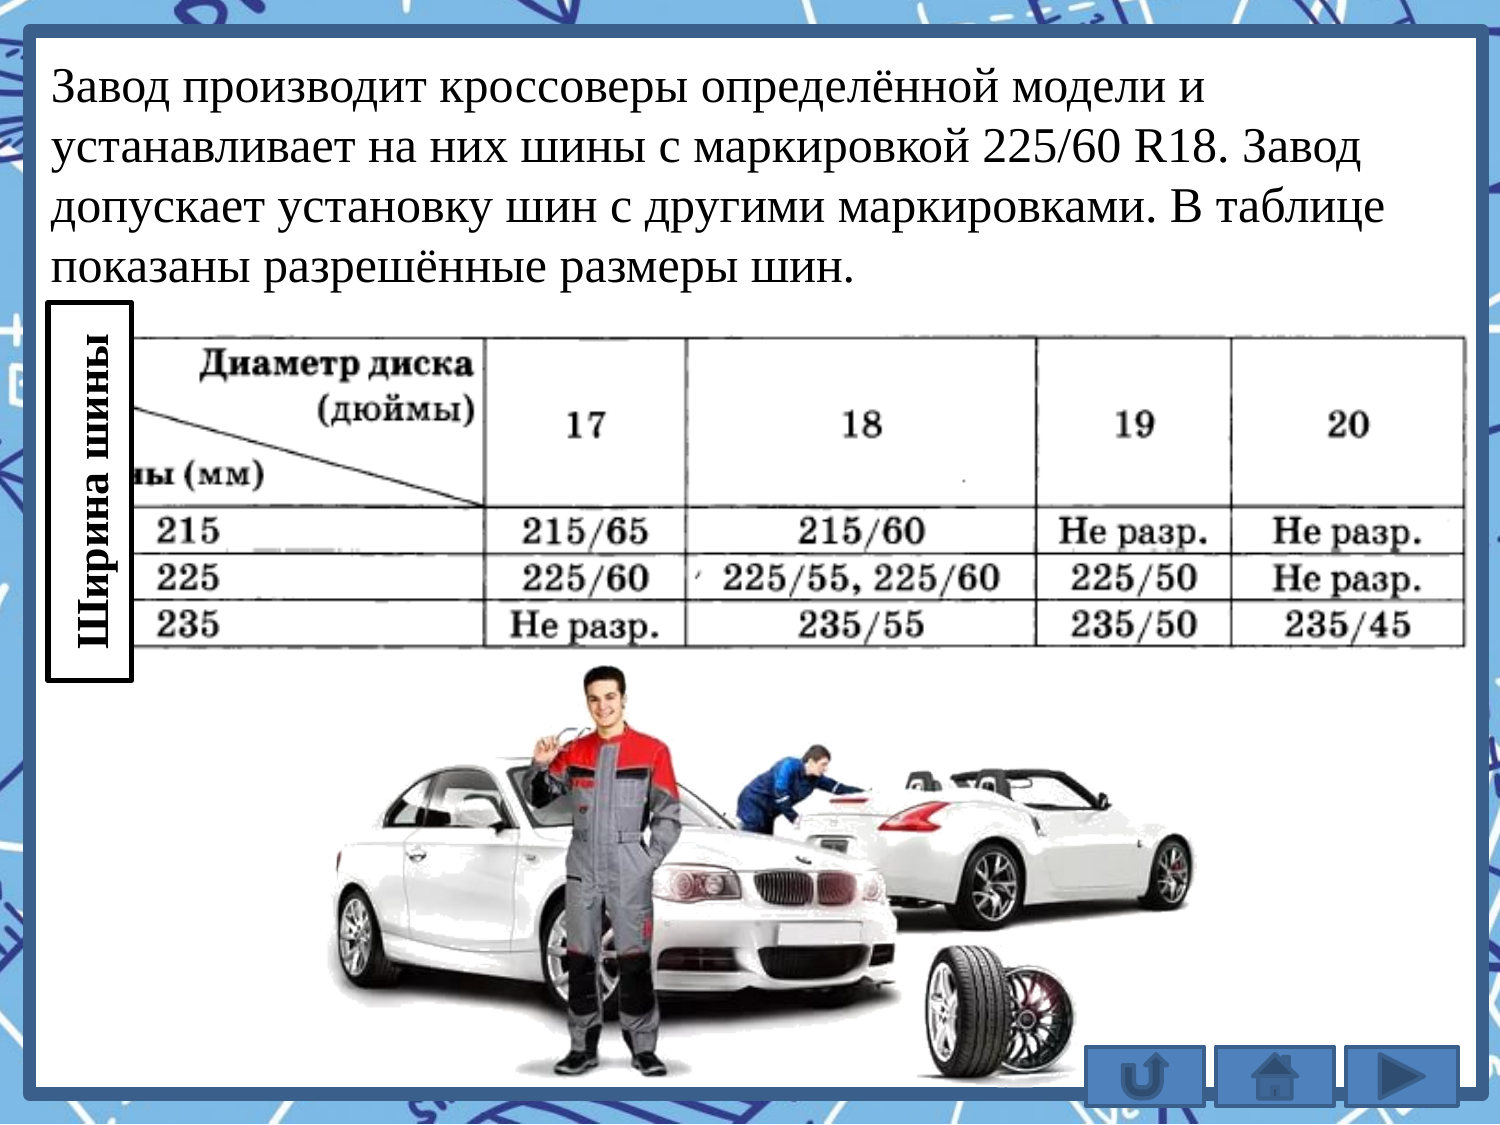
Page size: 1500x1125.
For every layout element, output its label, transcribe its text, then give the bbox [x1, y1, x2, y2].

text_box [1214, 1045, 1336, 1108]
picture [0, 0, 1500, 1124]
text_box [47, 302, 1472, 681]
text_box Завод производит кроссоверы определённой модели и устанавливает на них шины с маркировкой 225/60 R18. Завод допускает установку шин с другими маркировками. В таблице показаны разрешённые размеры шин. [34, 41, 1476, 305]
text_box [1344, 1045, 1460, 1108]
text_box [1084, 1045, 1206, 1108]
